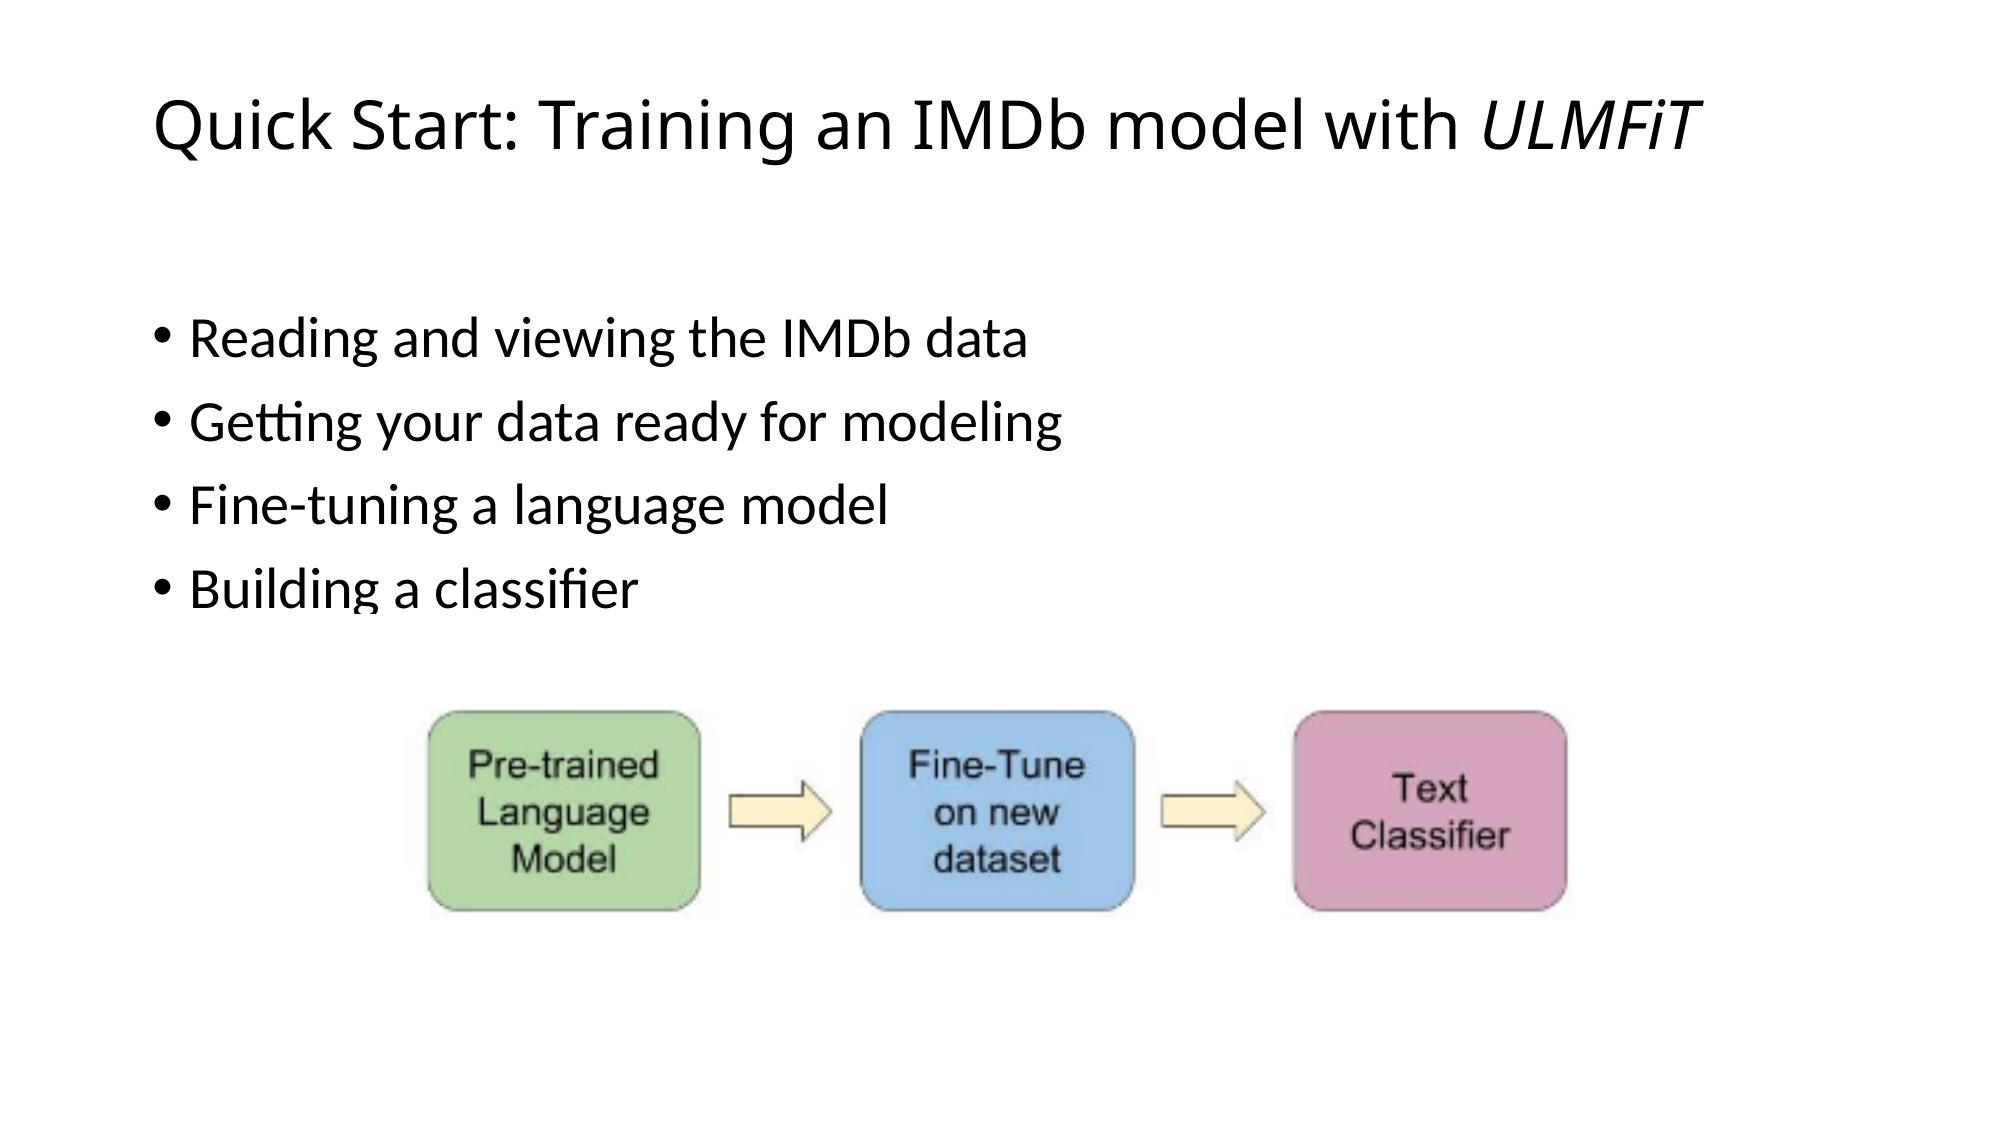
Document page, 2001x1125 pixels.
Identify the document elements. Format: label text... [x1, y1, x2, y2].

list Reading and viewing the IMDb data Getting your data ready for modeling Fine-tuning a language model Building a classifier [137, 299, 1863, 1014]
picture [347, 614, 1624, 985]
title Quick Start: Training an IMDb model with ULMFiT [137, 59, 1863, 278]
